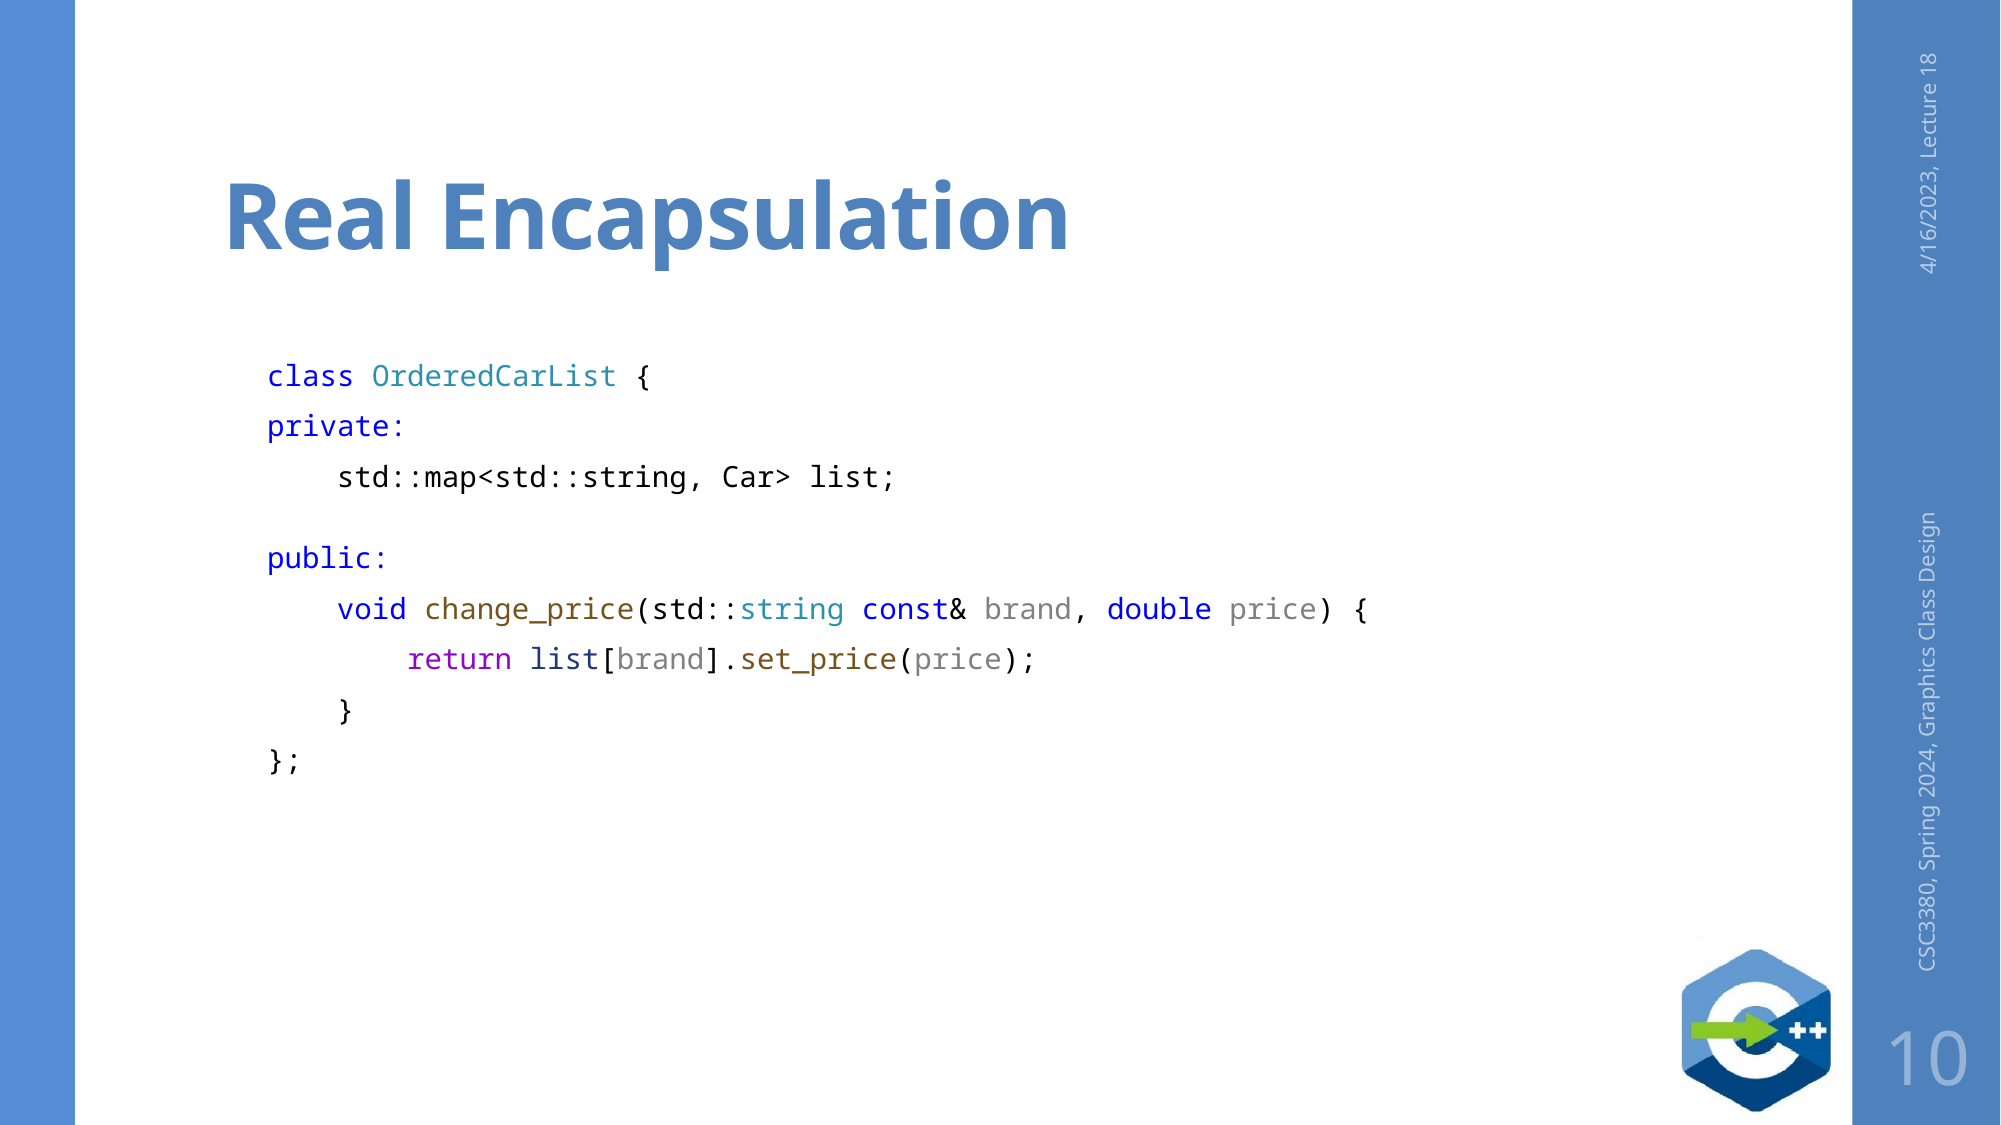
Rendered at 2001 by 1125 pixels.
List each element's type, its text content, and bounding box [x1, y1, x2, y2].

footer CSC3380, Spring 2024, Graphics Class Design [1897, 400, 1958, 988]
picture [1661, 936, 1851, 1125]
slide_number 10 [1852, 1012, 2000, 1110]
list class OrderedCarList { private: std::map<std::string, Car> list; public: void change_price(std::string const& brand, double price) { return list[brand].set_price(price); } }; [206, 299, 1617, 1014]
title Real Encapsulation [206, 48, 1797, 278]
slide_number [1897, 37, 1958, 351]
